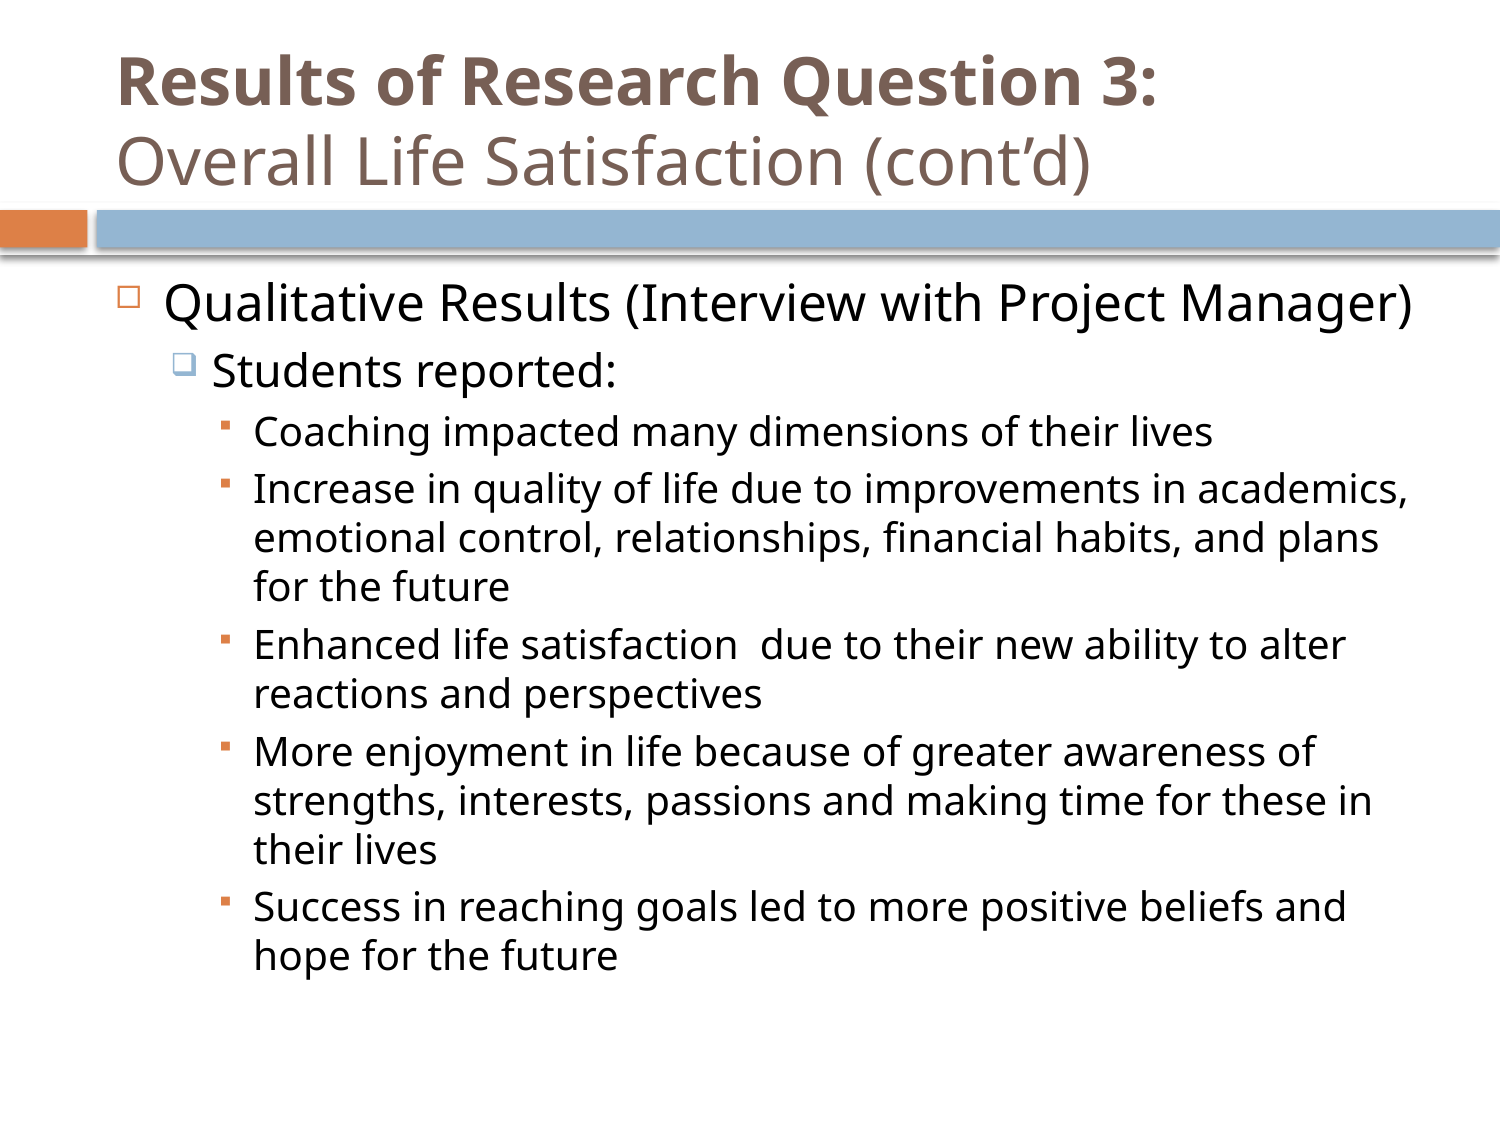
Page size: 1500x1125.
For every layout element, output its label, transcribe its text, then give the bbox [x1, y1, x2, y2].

title Results of Research Question 3: Overall Life Satisfaction (cont’d) [100, 37, 1438, 200]
list Qualitative Results (Interview with Project Manager) Students reported: Coaching impacted many dimensions of their lives Increase in quality of life due to improvements in academics, emotional control, relationships, financial habits, and plans for the future Enhanced life satisfaction due to their new ability to alter reactions and perspectives More enjoyment in life because of greater awareness of strengths, interests, passions and making time for these in their lives Success in reaching goals led to more positive beliefs and hope for the future [100, 262, 1438, 1000]
